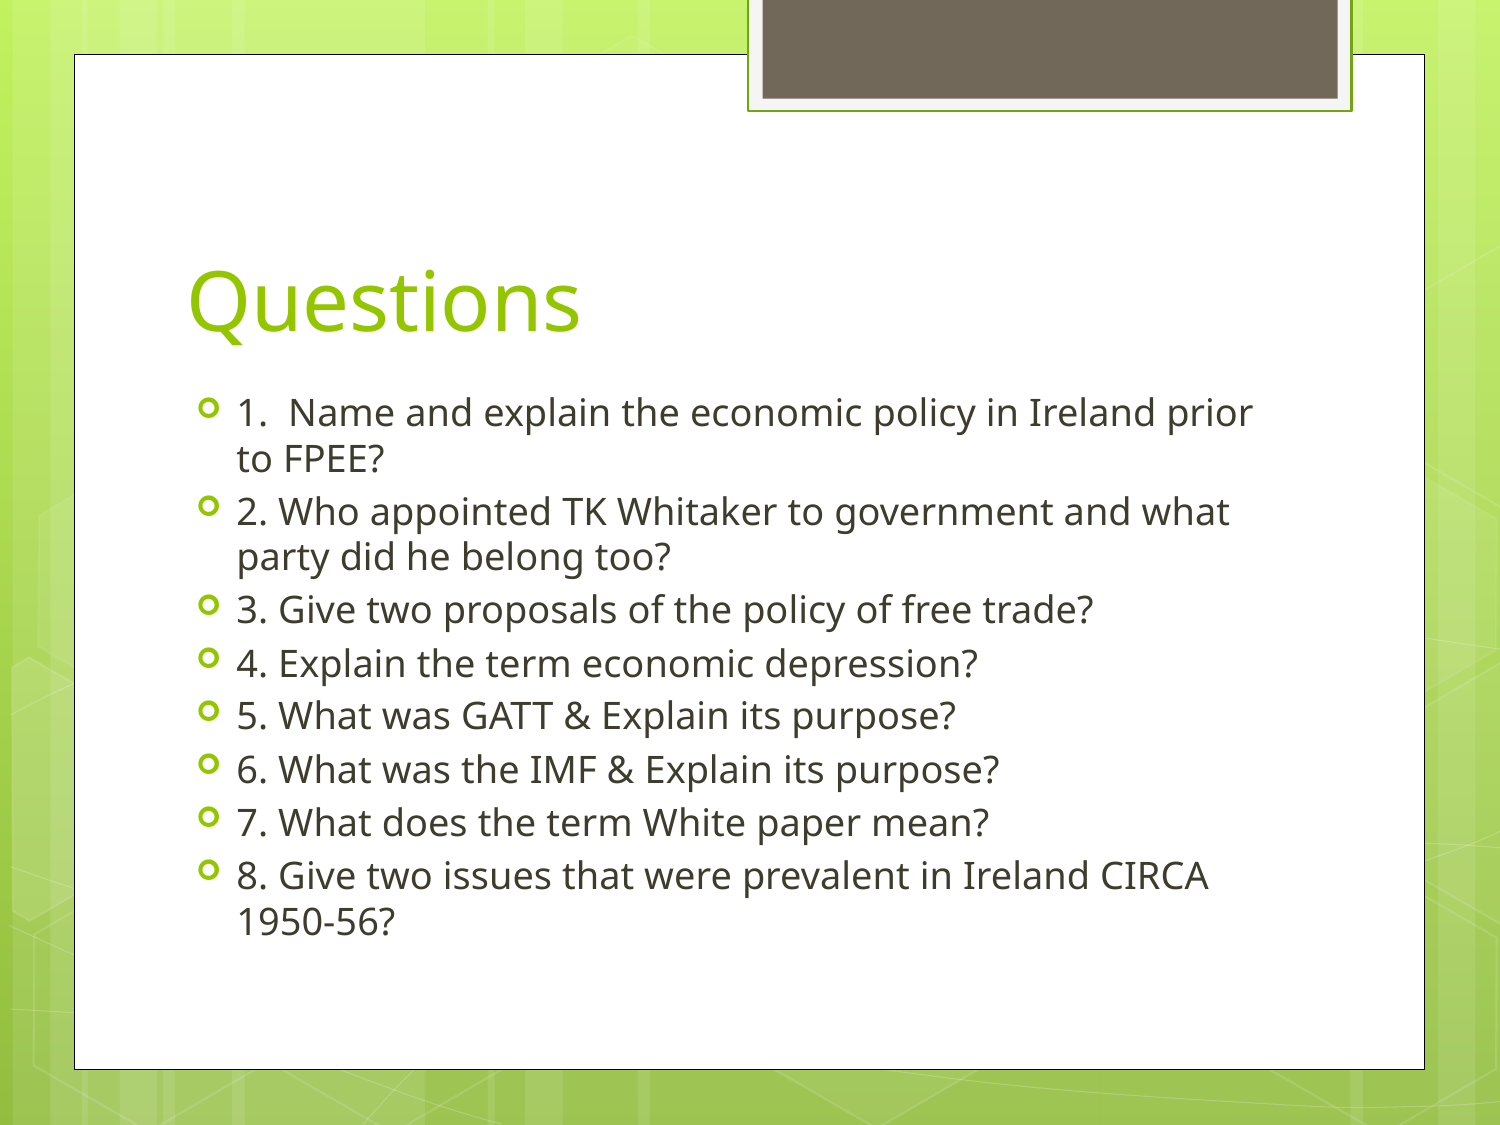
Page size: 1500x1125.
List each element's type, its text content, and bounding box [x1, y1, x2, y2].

title Questions [171, 168, 1324, 357]
list 1. Name and explain the economic policy in Ireland prior to FPEE? 2. Who appointed TK Whitaker to government and what party did he belong too? 3. Give two proposals of the policy of free trade? 4. Explain the term economic depression? 5. What was GATT & Explain its purpose? 6. What was the IMF & Explain its purpose? 7. What does the term White paper mean? 8. Give two issues that were prevalent in Ireland CIRCA 1950-56? [171, 381, 1283, 957]
